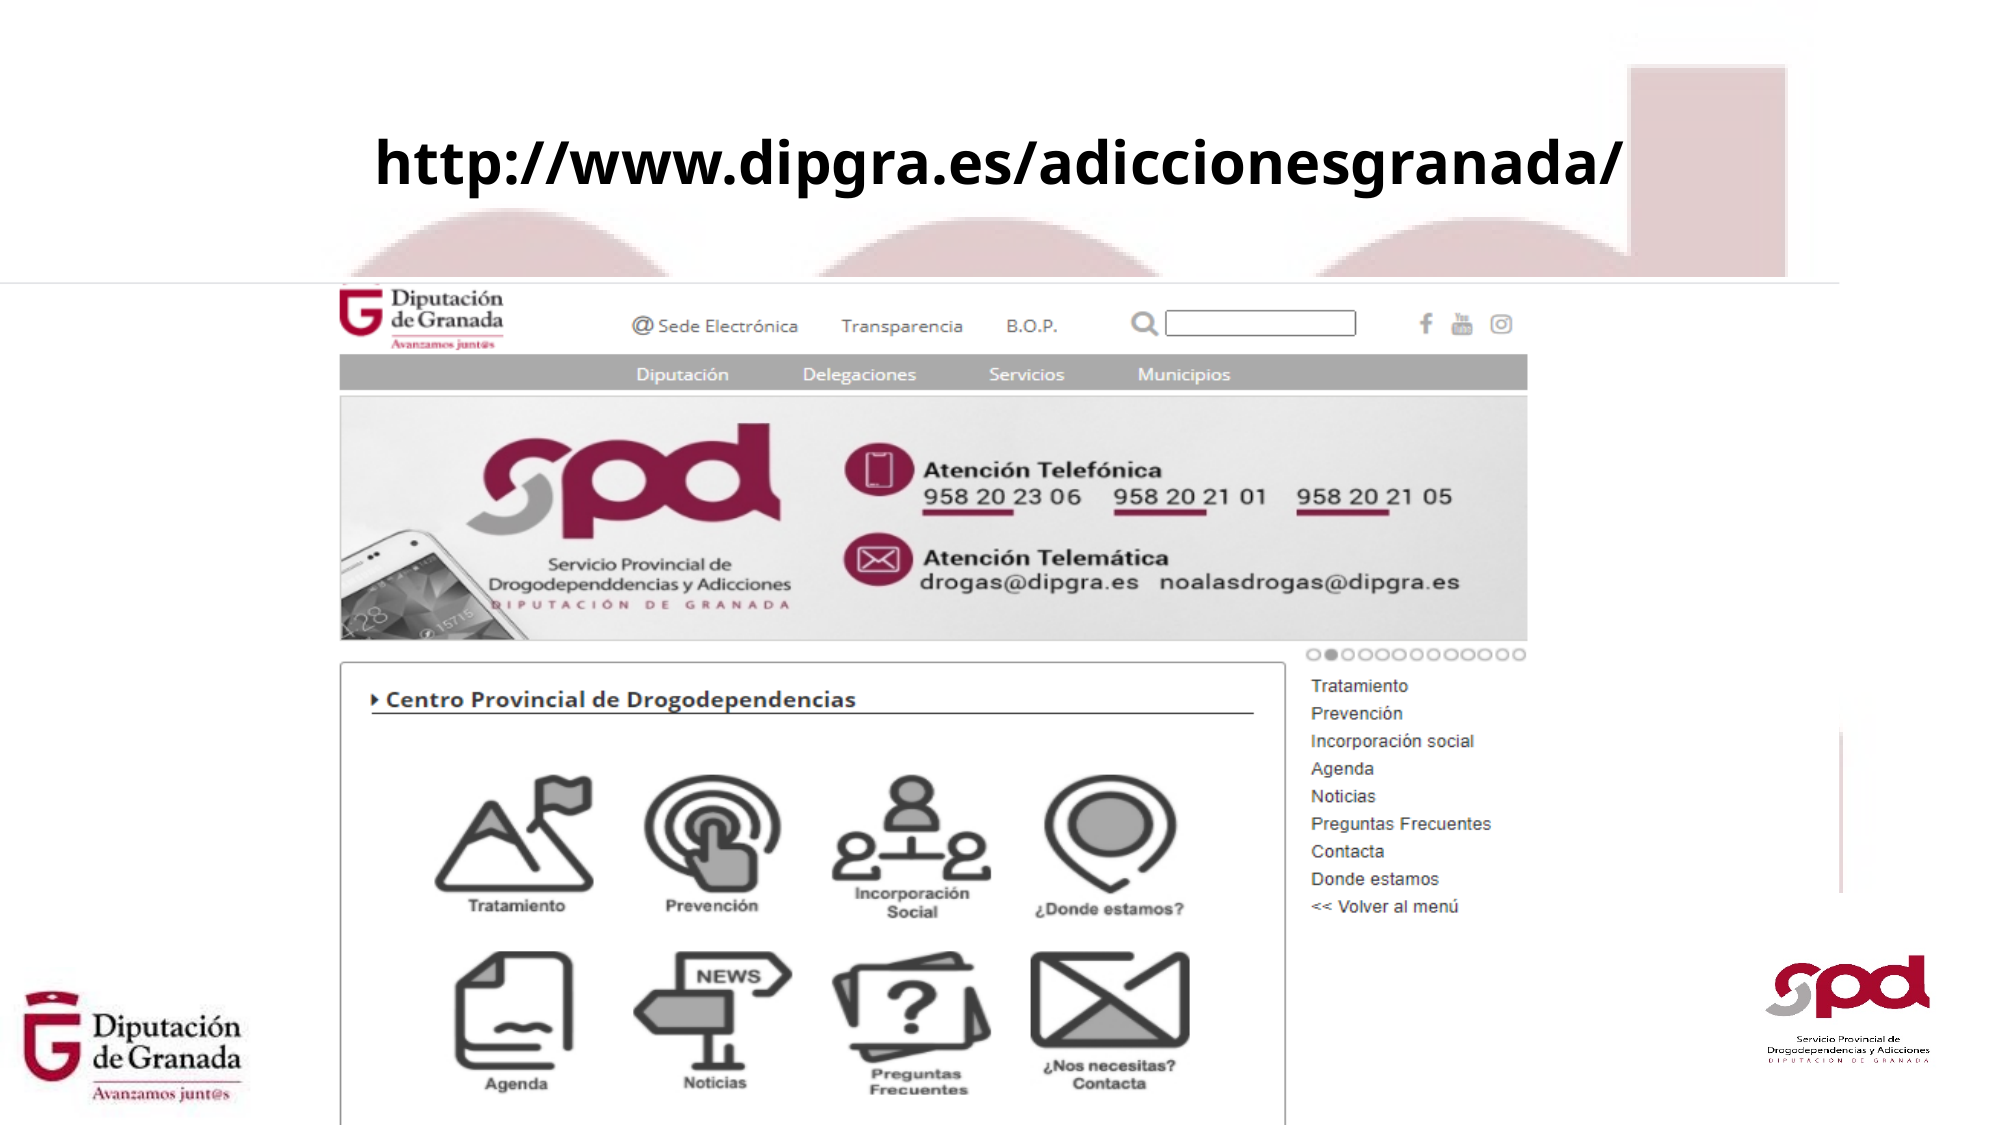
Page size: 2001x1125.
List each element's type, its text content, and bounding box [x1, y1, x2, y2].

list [0, 277, 1840, 1125]
title http://www.dipgra.es/adiccionesgranada/ [137, 59, 1863, 278]
picture [0, 967, 266, 1125]
picture [1695, 893, 2000, 1125]
